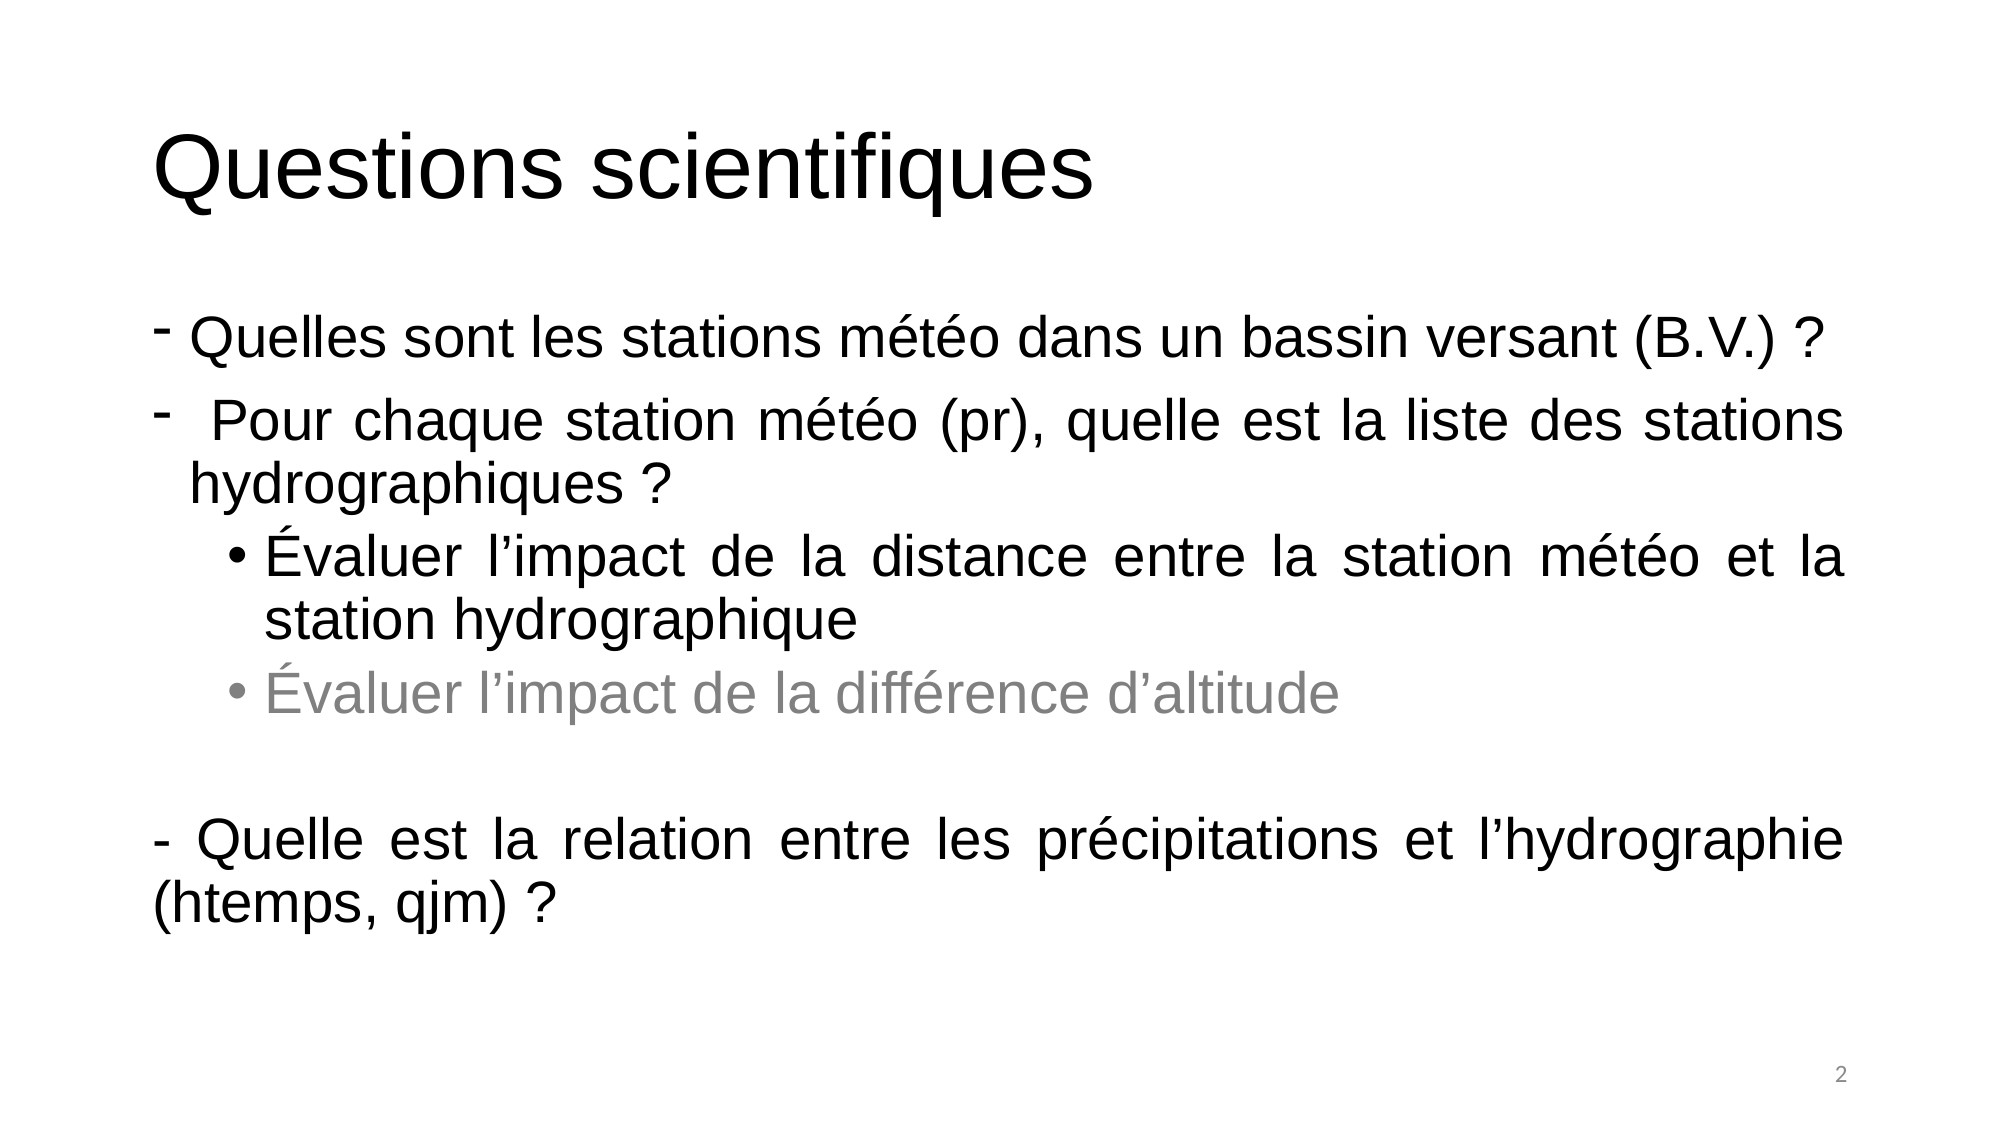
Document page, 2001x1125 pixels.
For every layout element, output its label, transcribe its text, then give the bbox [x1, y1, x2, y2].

list Quelles sont les stations météo dans un bassin versant (B.V.) ? Pour chaque station météo (pr), quelle est la liste des stations hydrographiques ? Évaluer l’impact de la distance entre la station météo et la station hydrographique Évaluer l’impact de la différence d’altitude - Quelle est la relation entre les précipitations et l’hydrographie (htemps, qjm) ? [137, 299, 1863, 1014]
slide_number 2 [1412, 1042, 1863, 1103]
title Questions scientifiques [137, 59, 1863, 278]
